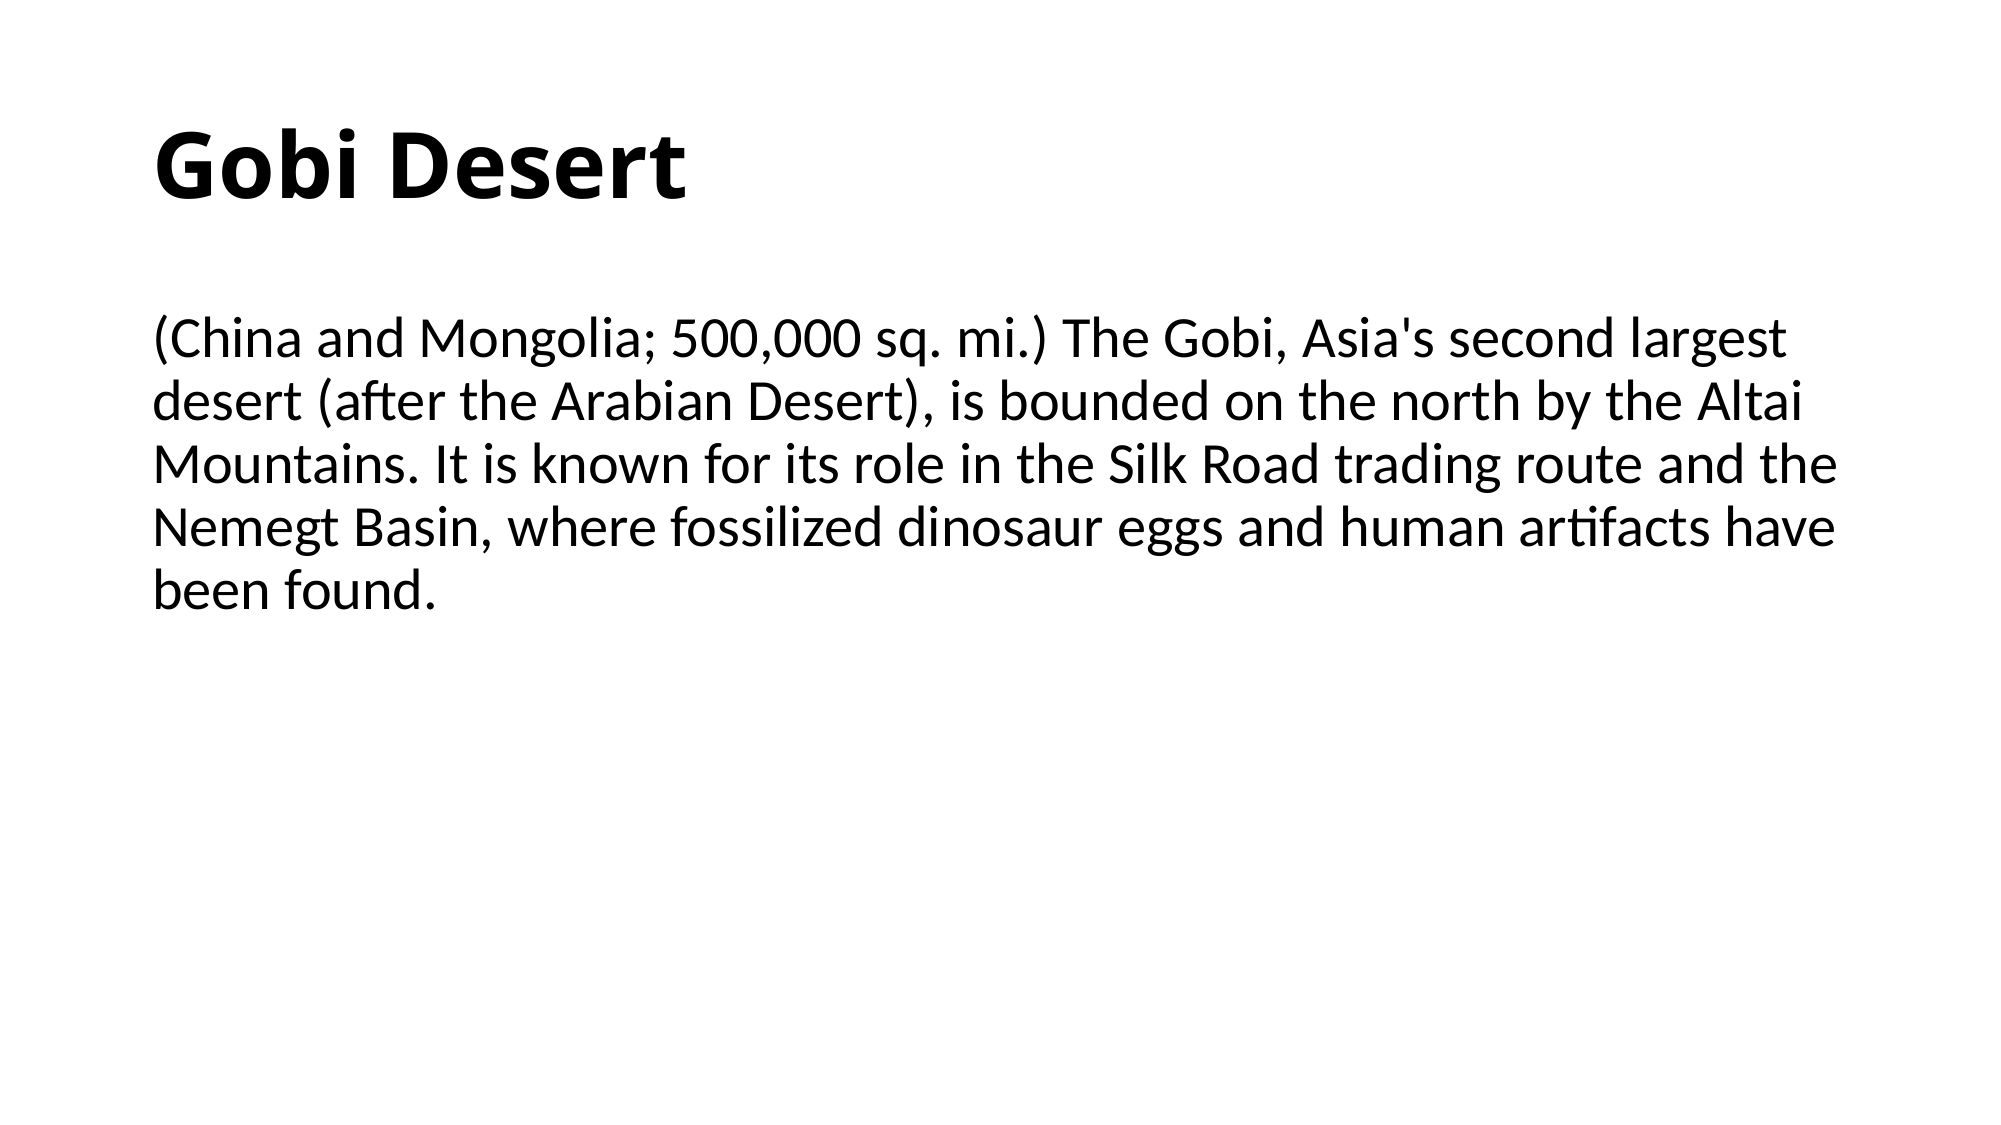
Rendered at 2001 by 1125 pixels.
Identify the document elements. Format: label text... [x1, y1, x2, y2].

list (China and Mongolia; 500,000 sq. mi.) The Gobi, Asia's second largest desert (after the Arabian Desert), is bounded on the north by the Altai Mountains. It is known for its role in the Silk Road trading route and the Nemegt Basin, where fossilized dinosaur eggs and human artifacts have been found. [137, 299, 1863, 1014]
title Gobi Desert [137, 59, 1863, 278]
